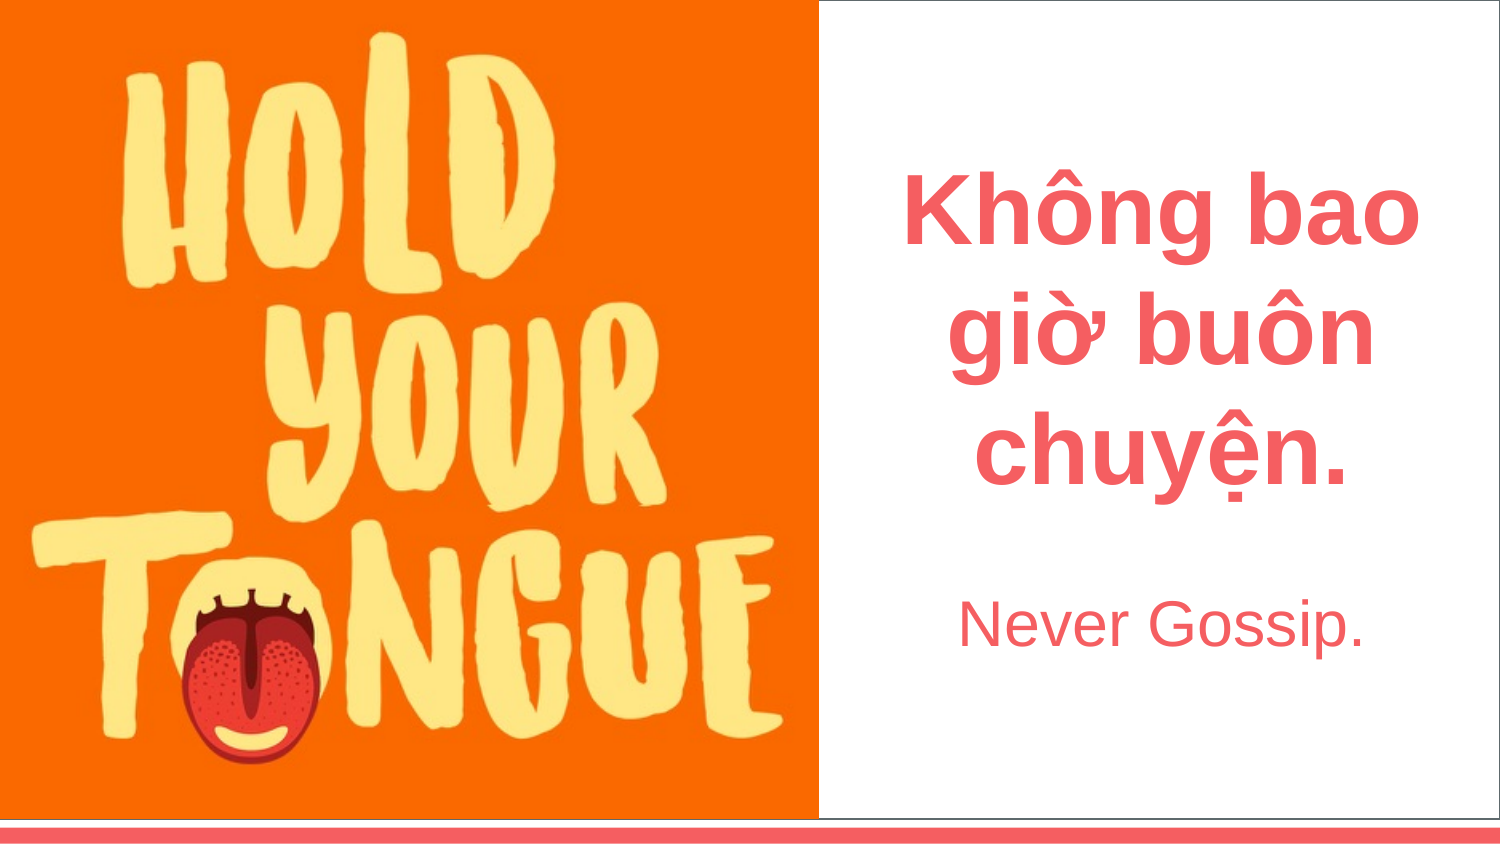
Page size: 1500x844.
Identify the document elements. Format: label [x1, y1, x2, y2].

picture [0, 0, 820, 820]
text_box [870, 57, 1454, 783]
text_box [820, 0, 1500, 819]
